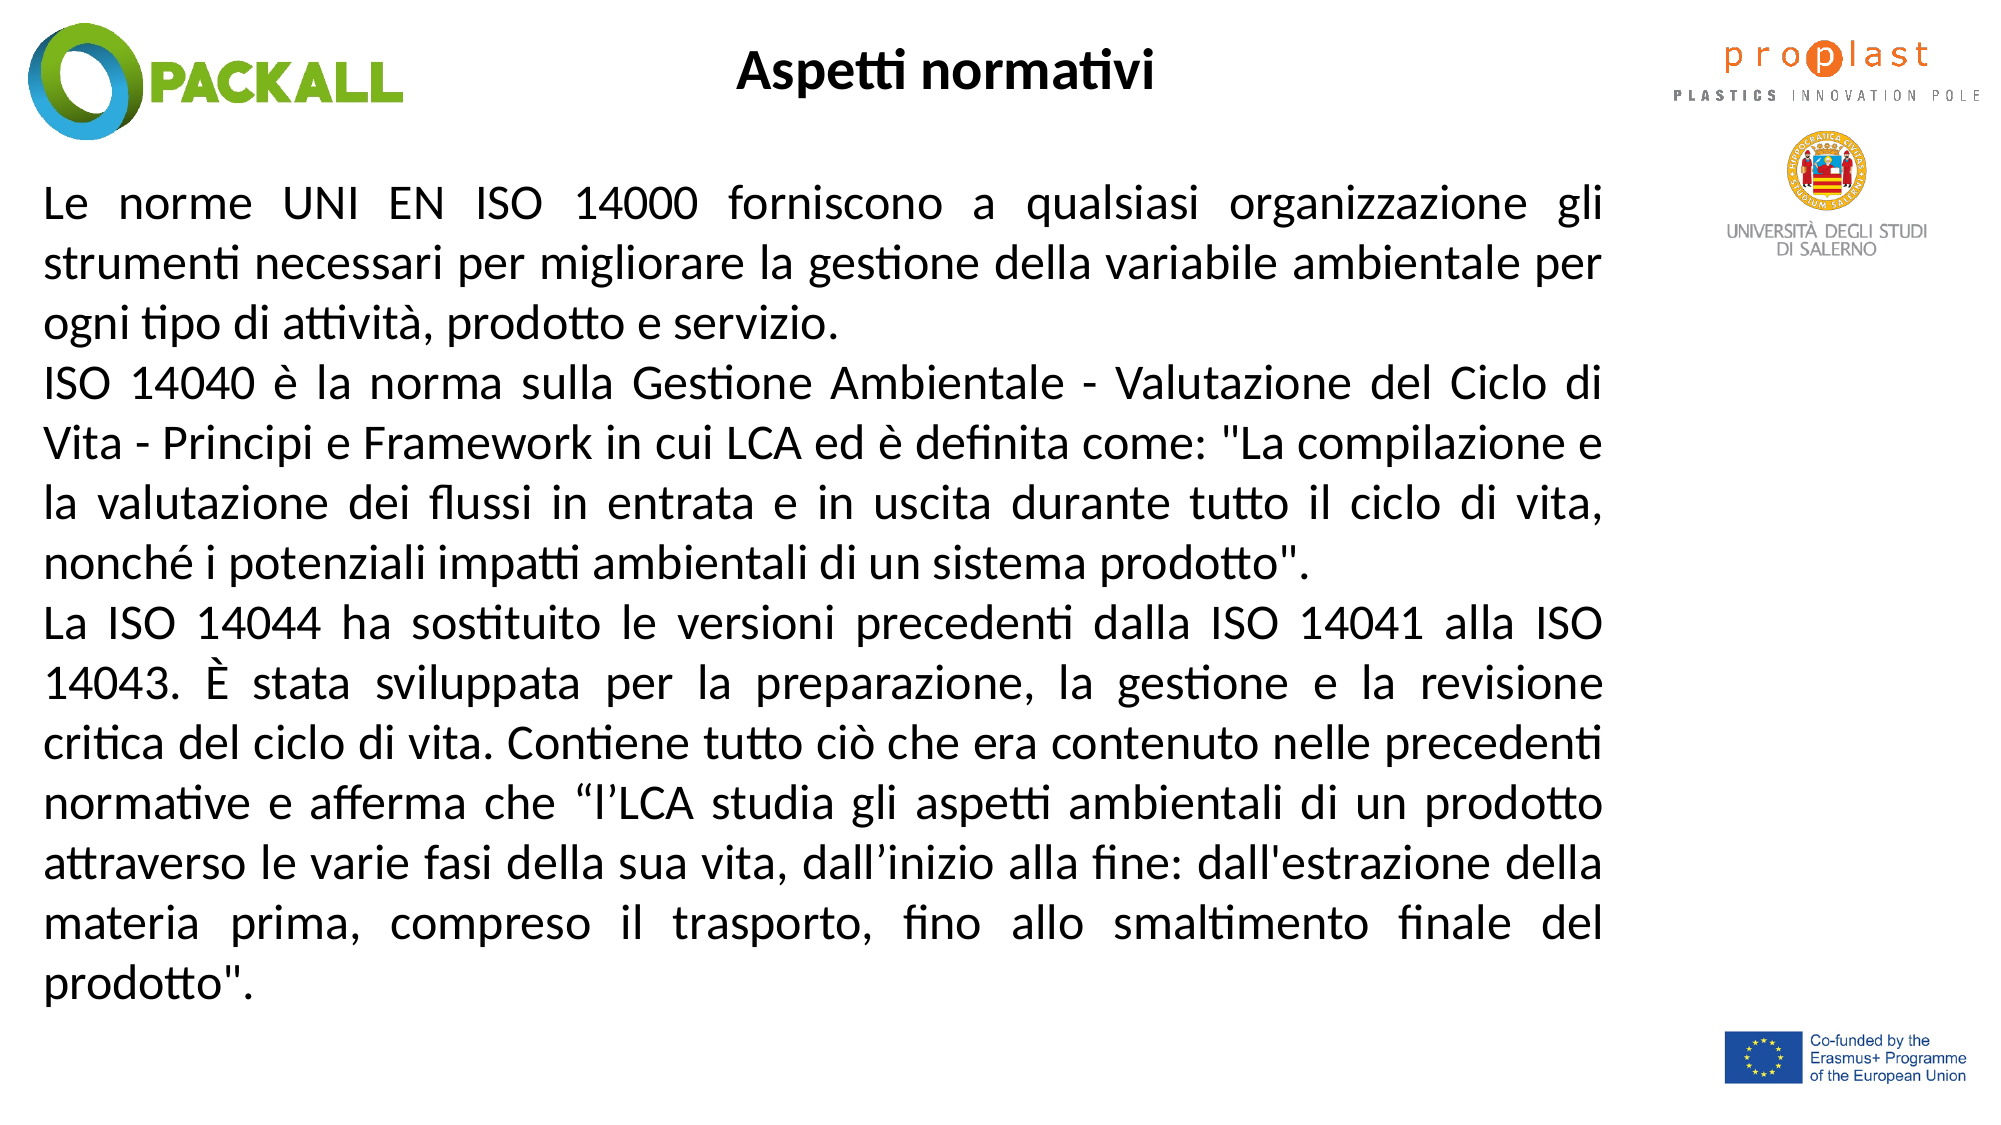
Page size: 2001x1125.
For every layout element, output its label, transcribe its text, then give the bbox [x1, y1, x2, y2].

text_box Aspetti normativi [721, 23, 1171, 109]
picture [1712, 1020, 1979, 1093]
picture [28, 23, 403, 142]
picture [1674, 23, 1979, 118]
picture [1713, 129, 1940, 257]
text_box Le norme UNI EN ISO 14000 forniscono a qualsiasi organizzazione gli strumenti necessari per migliorare la gestione della variabile ambientale per ogni tipo di attività, prodotto e servizio. ISO 14040 è la norma sulla Gestione Ambientale - Valutazione del Ciclo di Vita - Principi e Framework in cui LCA ed è definita come: "La compilazione e la valutazione dei flussi in entrata e in uscita durante tutto il ciclo di vita, nonché i potenziali impatti ambientali di un sistema prodotto". La ISO 14044 ha sostituito le versioni precedenti dalla ISO 14041 alla ISO 14043. È stata sviluppata per la preparazione, la gestione e la revisione critica del ciclo di vita. Contiene tutto ciò che era contenuto nelle precedenti normative e afferma che “l’LCA studia gli aspetti ambientali di un prodotto attraverso le varie fasi della sua vita, dall’inizio alla fine: dall'estrazione della materia prima, compreso il trasporto, fino allo smaltimento finale del prodotto". [28, 161, 1620, 1017]
